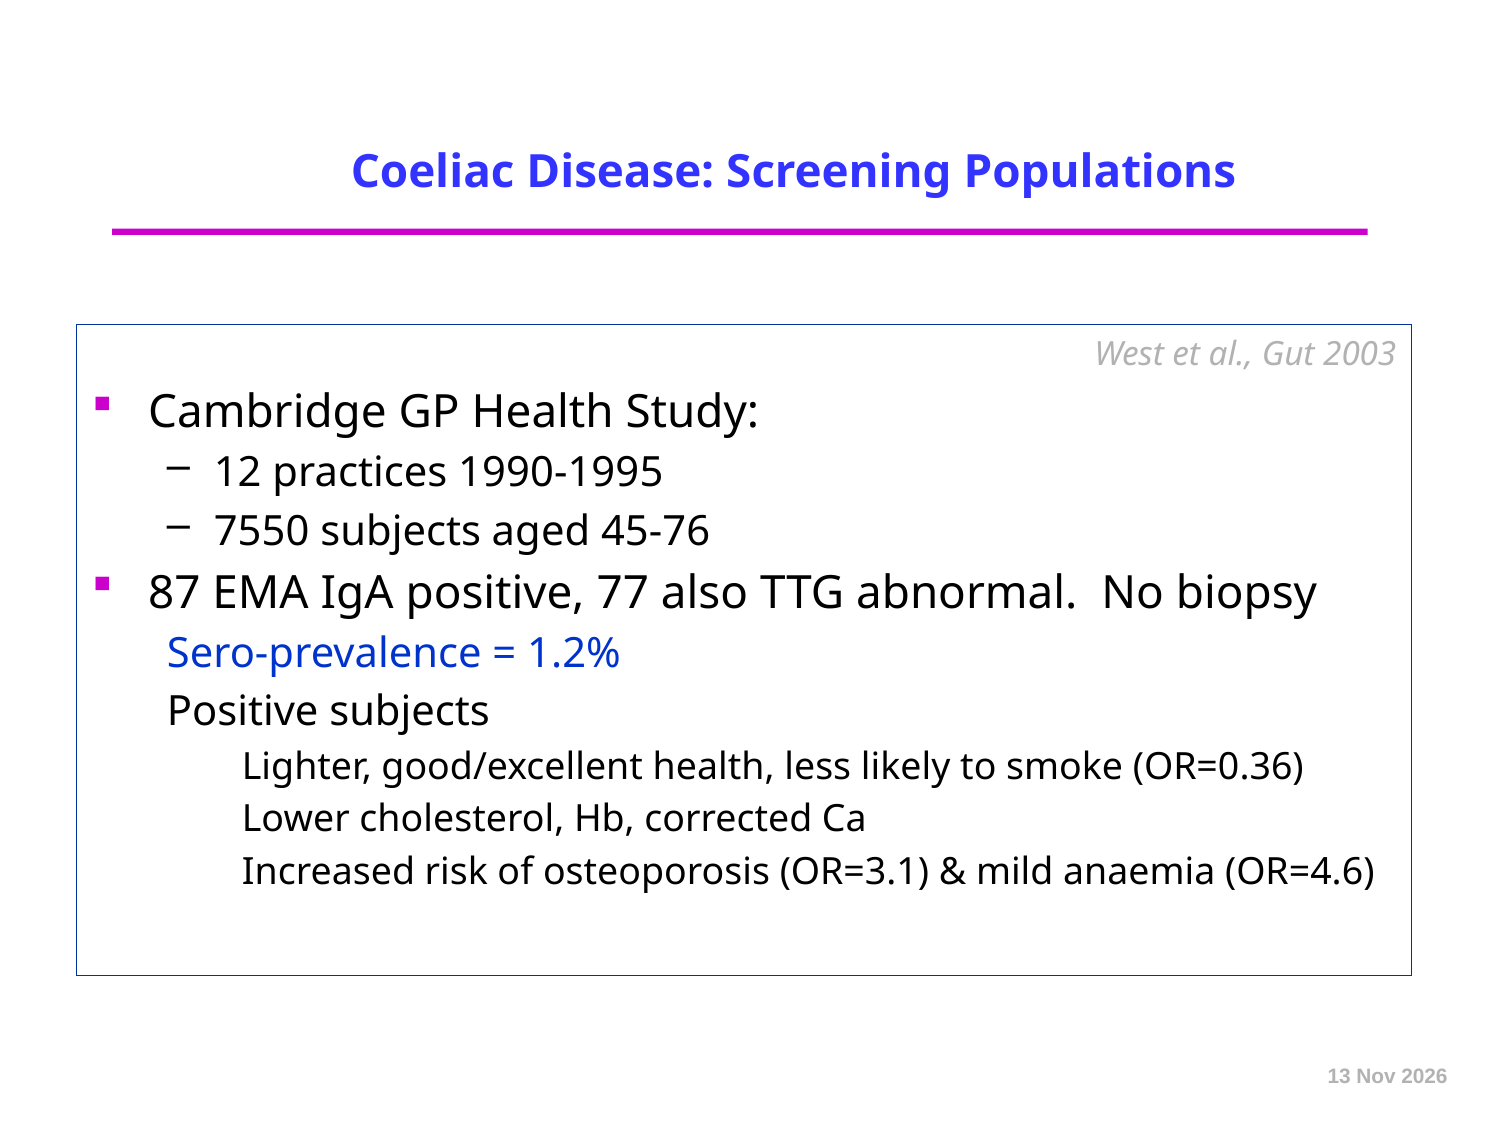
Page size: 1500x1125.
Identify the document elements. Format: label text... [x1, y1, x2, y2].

title Coeliac Disease: Screening Populations [187, 75, 1400, 263]
slide_number Jan-13 [1312, 1037, 1488, 1113]
list West et al., Gut 2003 Cambridge GP Health Study: 12 practices 1990-1995 7550 subjects aged 45-76 87 EMA IgA positive, 77 also TTG abnormal. No biopsy Sero-prevalence = 1.2% Positive subjects Lighter, good/excellent health, less likely to smoke (OR=0.36) Lower cholesterol, Hb, corrected Ca Increased risk of osteoporosis (OR=3.1) & mild anaemia (OR=4.6) [76, 324, 1412, 976]
